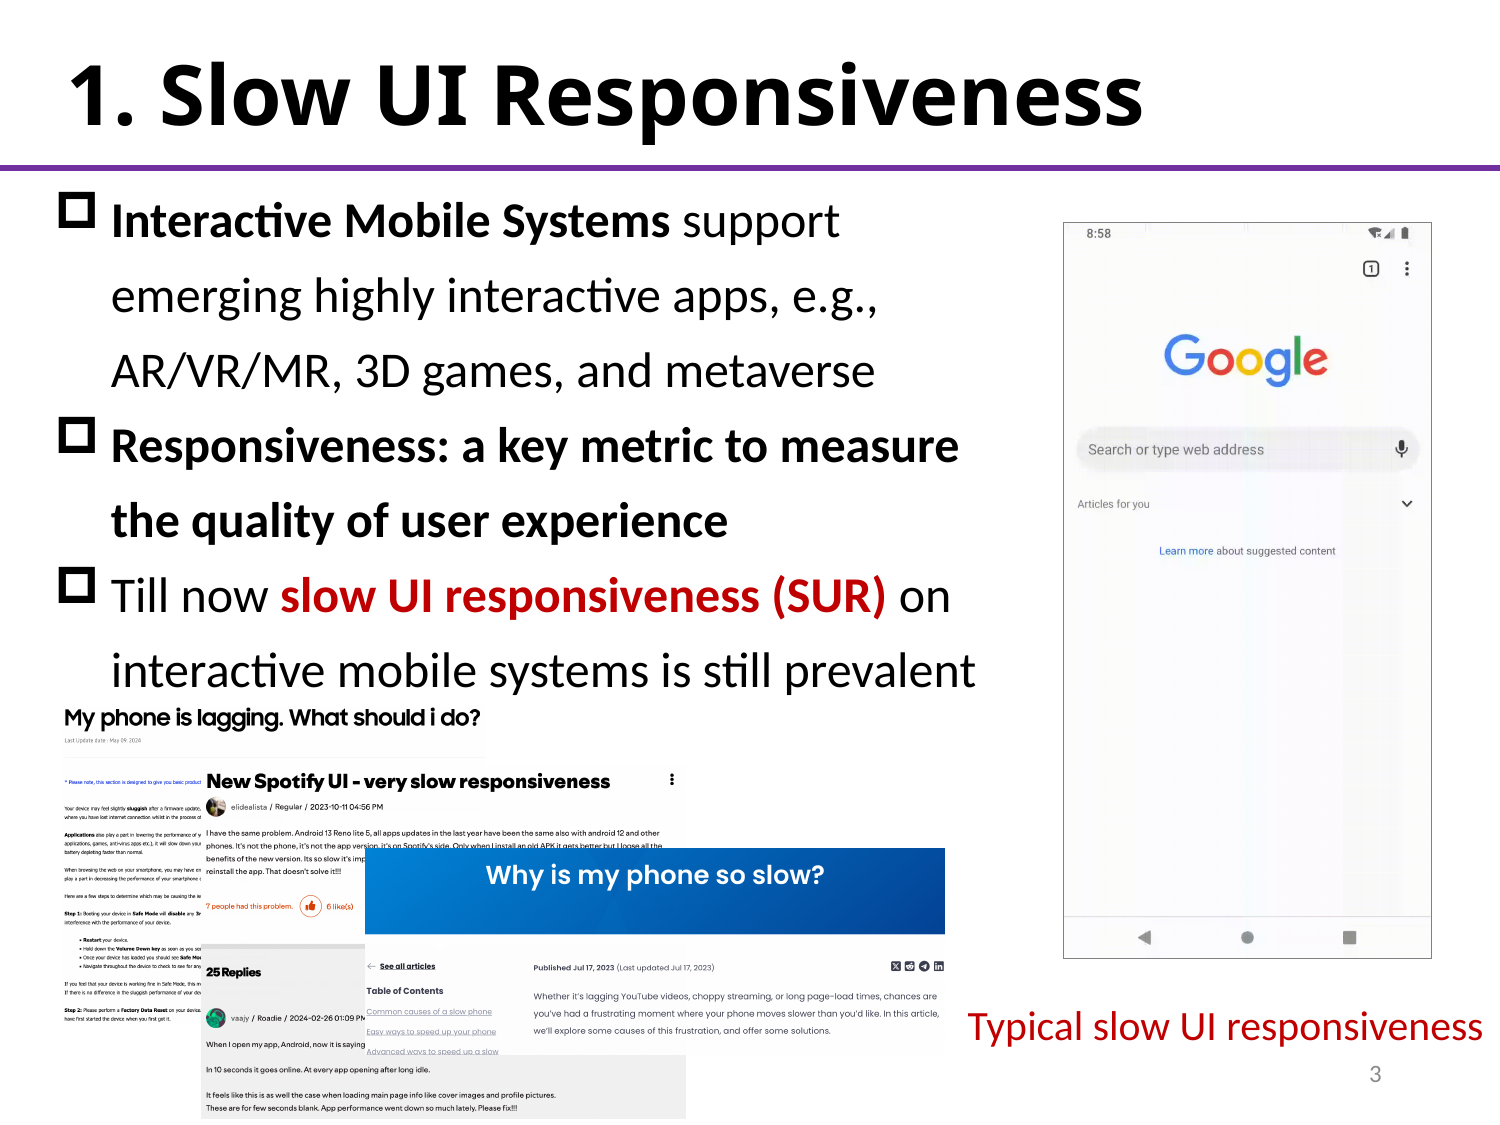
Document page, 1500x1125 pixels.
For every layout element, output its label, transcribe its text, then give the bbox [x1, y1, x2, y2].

picture [1063, 222, 1432, 959]
picture [62, 706, 945, 1119]
text_box Interactive Mobile Systems support emerging highly interactive apps, e.g., AR/VR/MR, 3D games, and metaverse Responsiveness: a key metric to measure the quality of user experience Till now slow UI responsiveness (SUR) on interactive mobile systems is still prevalent [54, 172, 1032, 1030]
text_box Typical slow UI responsiveness [932, 986, 1500, 1108]
text_box 1. Slow UI Responsiveness [51, 53, 1492, 144]
